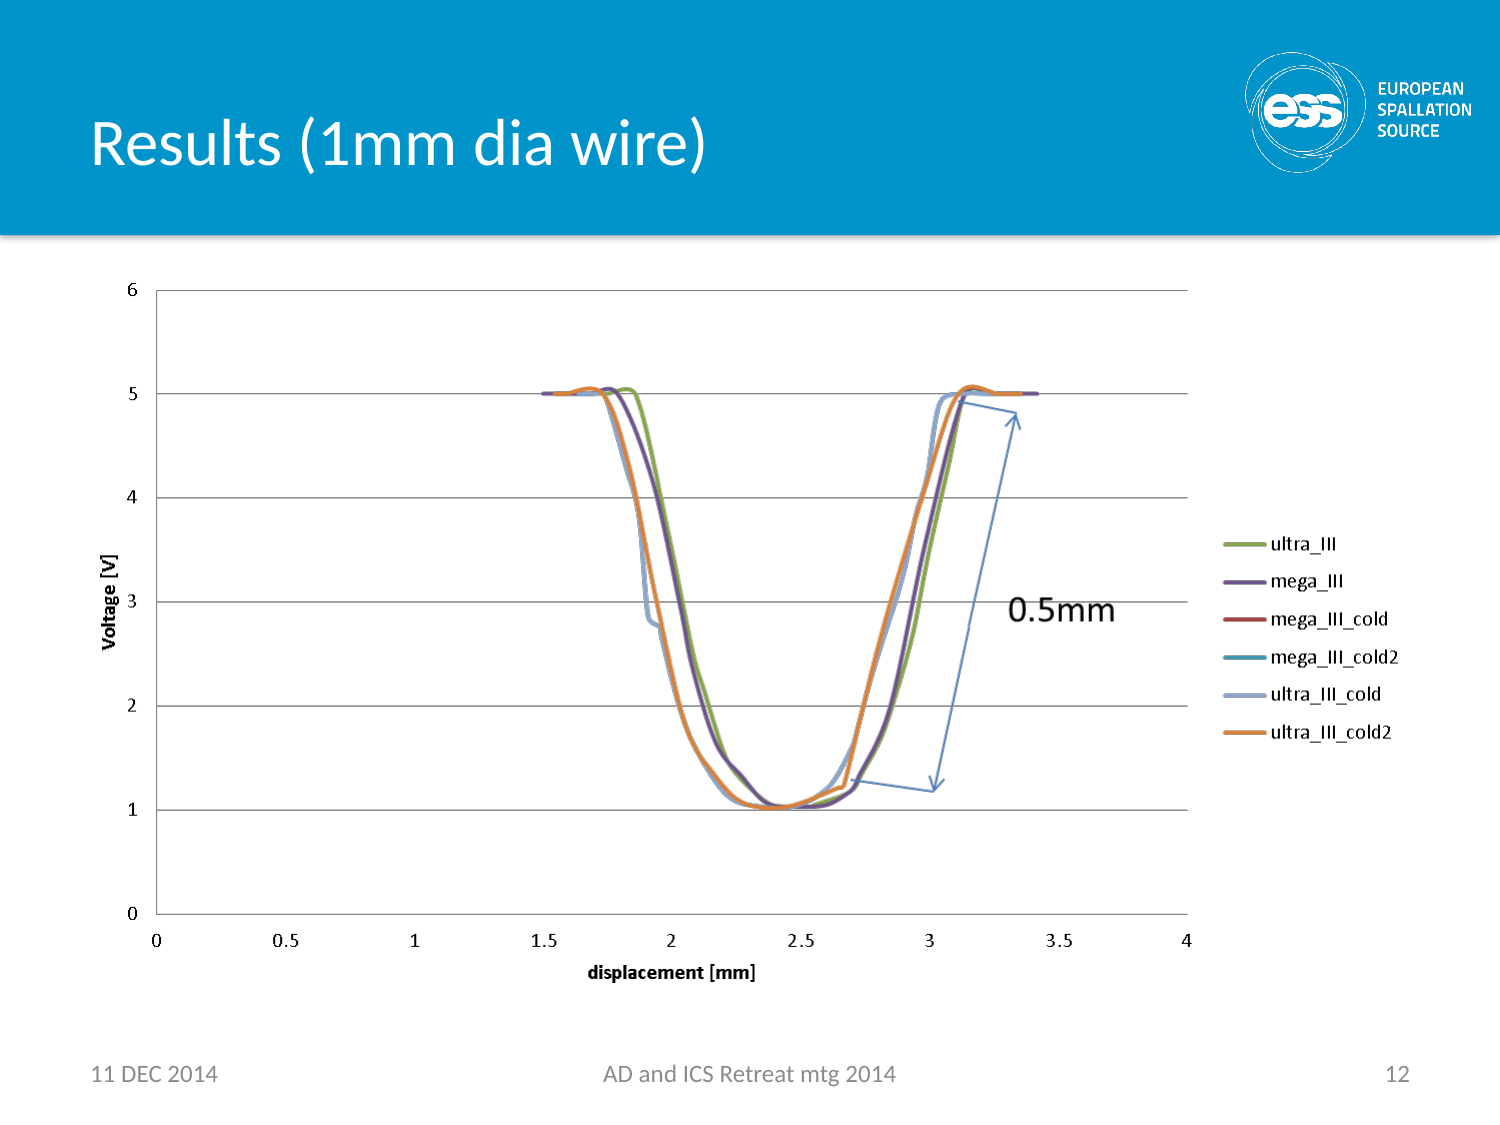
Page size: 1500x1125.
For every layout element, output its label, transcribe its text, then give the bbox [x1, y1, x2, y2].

picture [1379, 83, 1385, 94]
picture [1443, 86, 1450, 93]
picture [69, 266, 1421, 1010]
picture [1418, 104, 1423, 115]
picture [1398, 109, 1406, 115]
footer AD and ICS Retreat mtg 2014 [512, 1042, 988, 1103]
picture [1400, 83, 1407, 94]
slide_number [75, 1042, 425, 1103]
picture [1389, 104, 1393, 115]
picture [1432, 125, 1438, 136]
title Results (1mm dia wire) [75, 45, 1247, 233]
picture [1422, 125, 1428, 134]
picture [1409, 104, 1415, 115]
picture [1423, 83, 1430, 94]
picture [1264, 94, 1342, 127]
slide_number 12 [1074, 1042, 1425, 1103]
picture [1436, 104, 1444, 115]
picture [1454, 83, 1458, 94]
